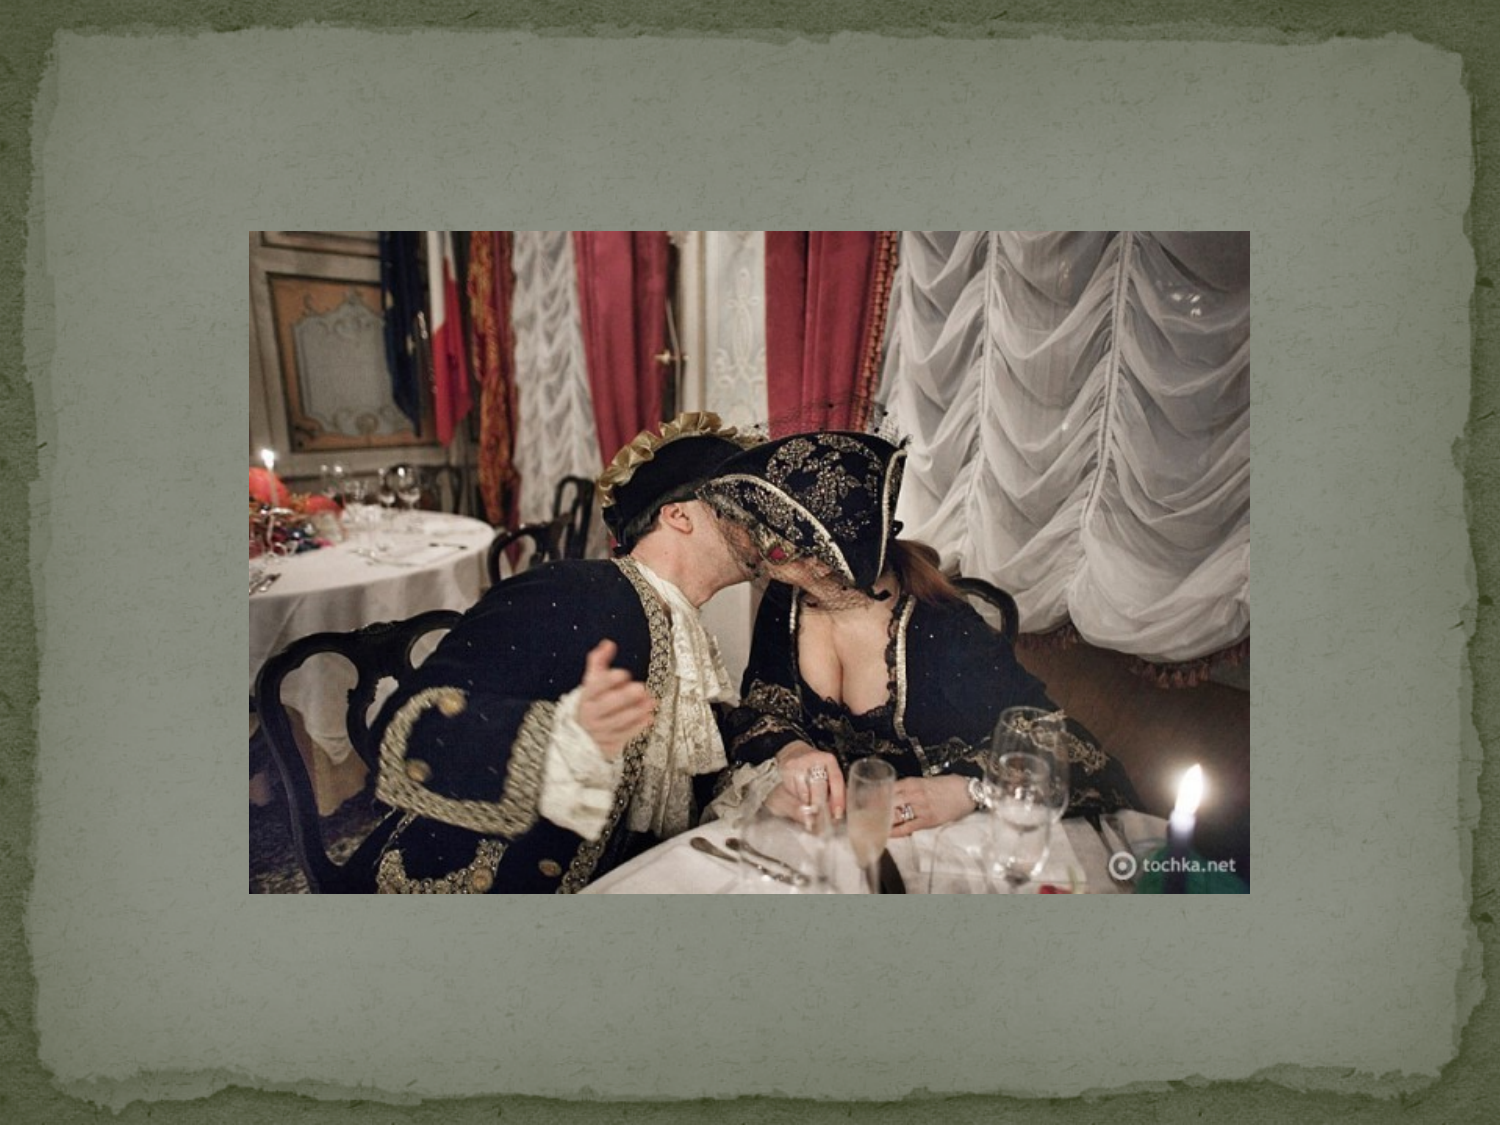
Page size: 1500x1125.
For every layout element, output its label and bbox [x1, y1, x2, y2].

picture [249, 231, 1251, 894]
